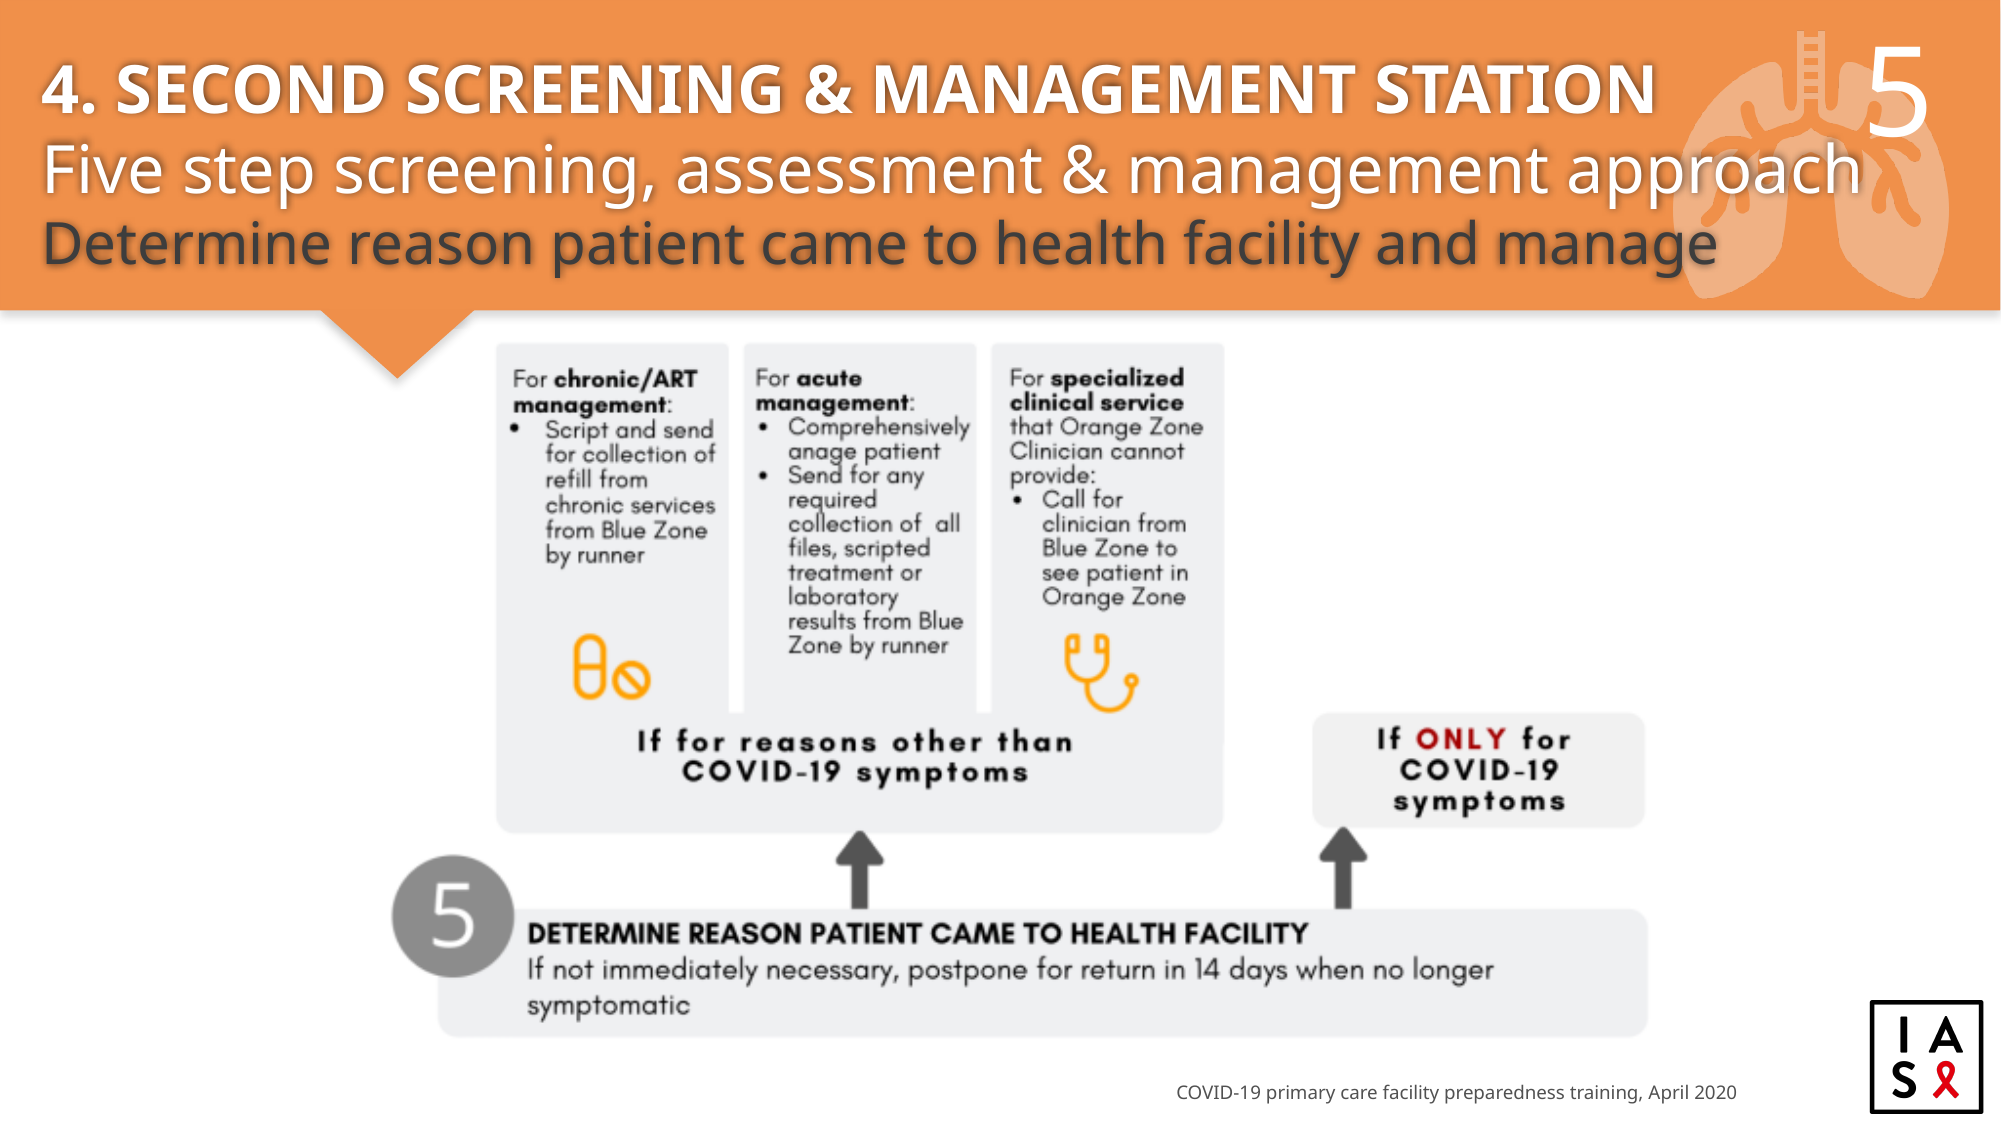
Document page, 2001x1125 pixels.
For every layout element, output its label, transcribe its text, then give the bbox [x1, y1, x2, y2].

text_box [318, 307, 477, 360]
title 4. SECOND SCREENING & MANAGEMENT STATION Five step screening, assessment & management approach Determine reason patient came to health facility and manage [26, 124, 1645, 284]
picture [374, 0, 1976, 1062]
footer COVID-19 primary care facility preparedness training, April 2020 [333, 1050, 1752, 1111]
picture [1794, 1000, 2001, 1114]
